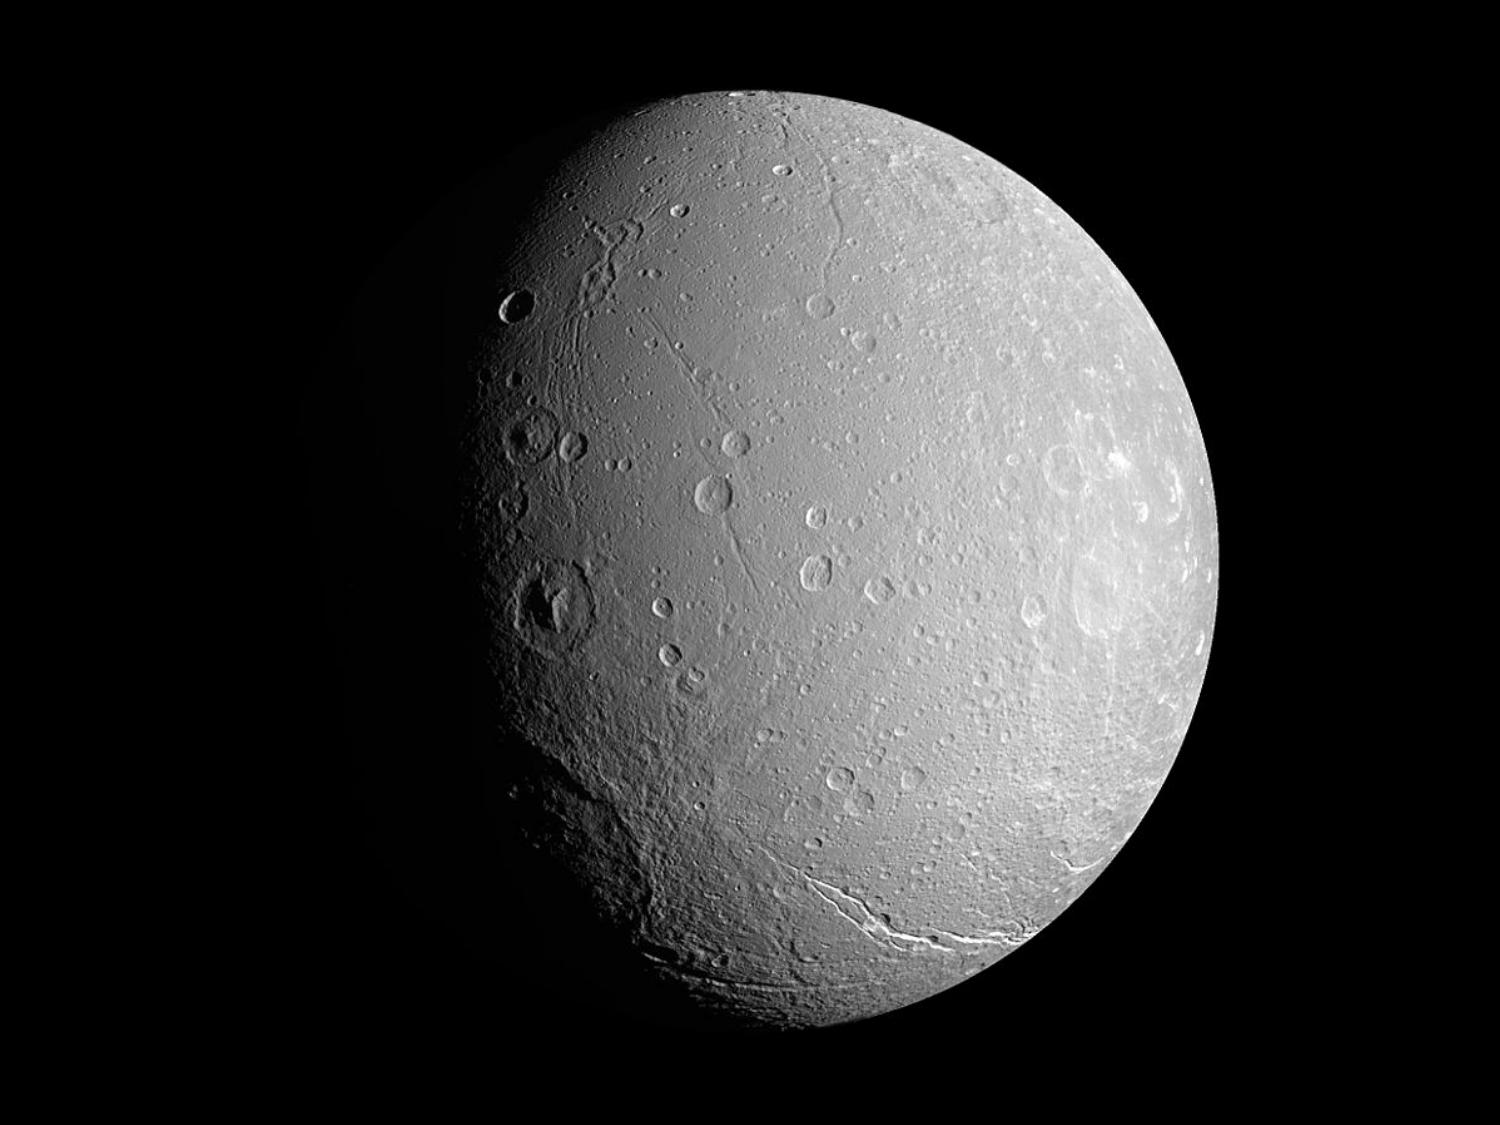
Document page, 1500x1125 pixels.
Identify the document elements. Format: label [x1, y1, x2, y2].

picture [182, 0, 1311, 1125]
